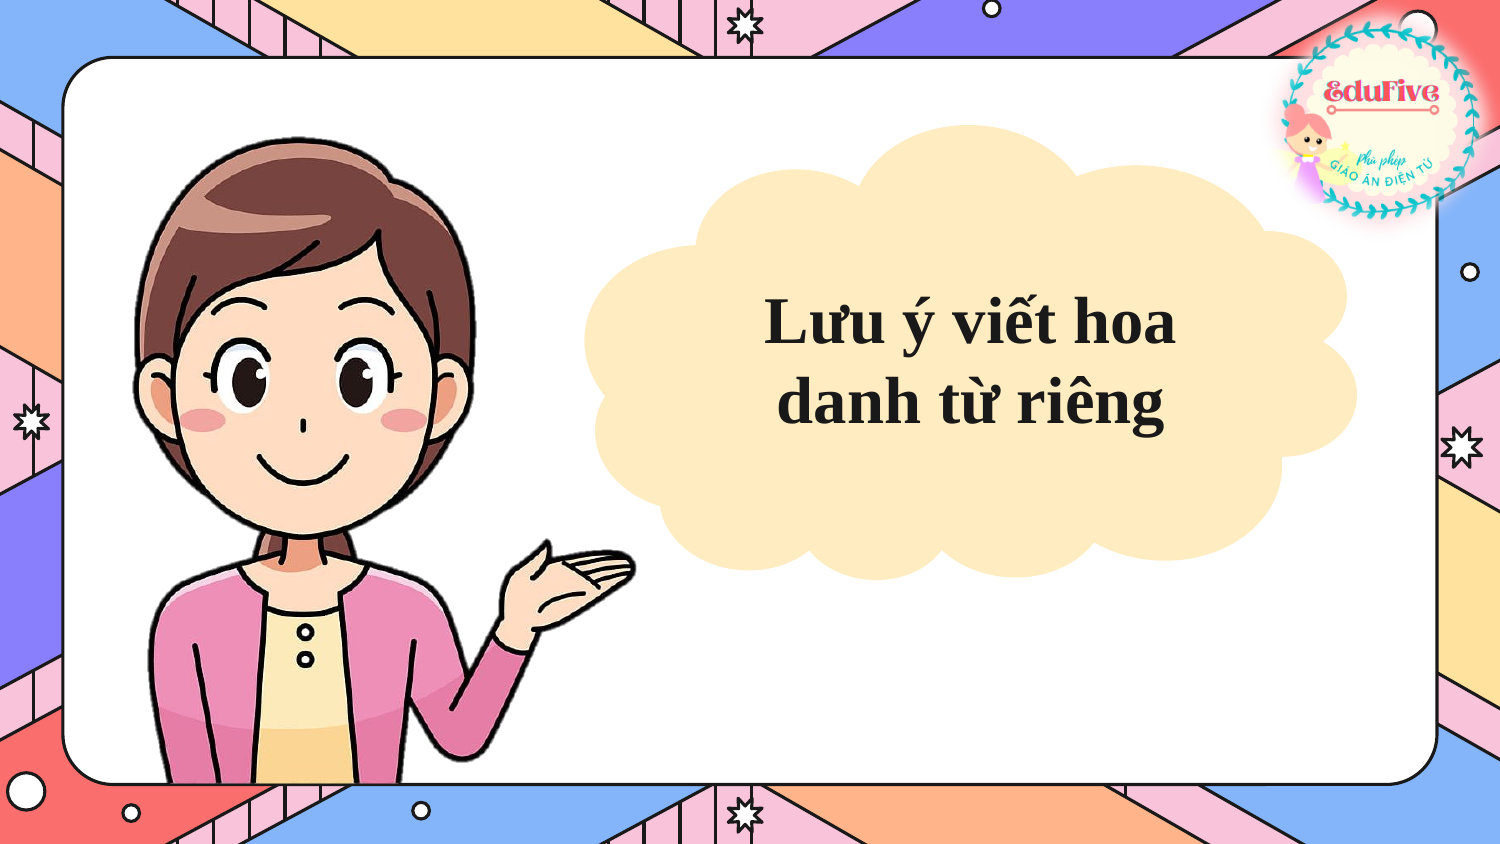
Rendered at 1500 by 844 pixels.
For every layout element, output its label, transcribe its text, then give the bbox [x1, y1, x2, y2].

text_box [697, 122, 1360, 583]
picture [84, 124, 692, 789]
picture [1255, 0, 1500, 246]
text_box Lưu ý viết hoa danh từ riêng [749, 269, 1193, 445]
